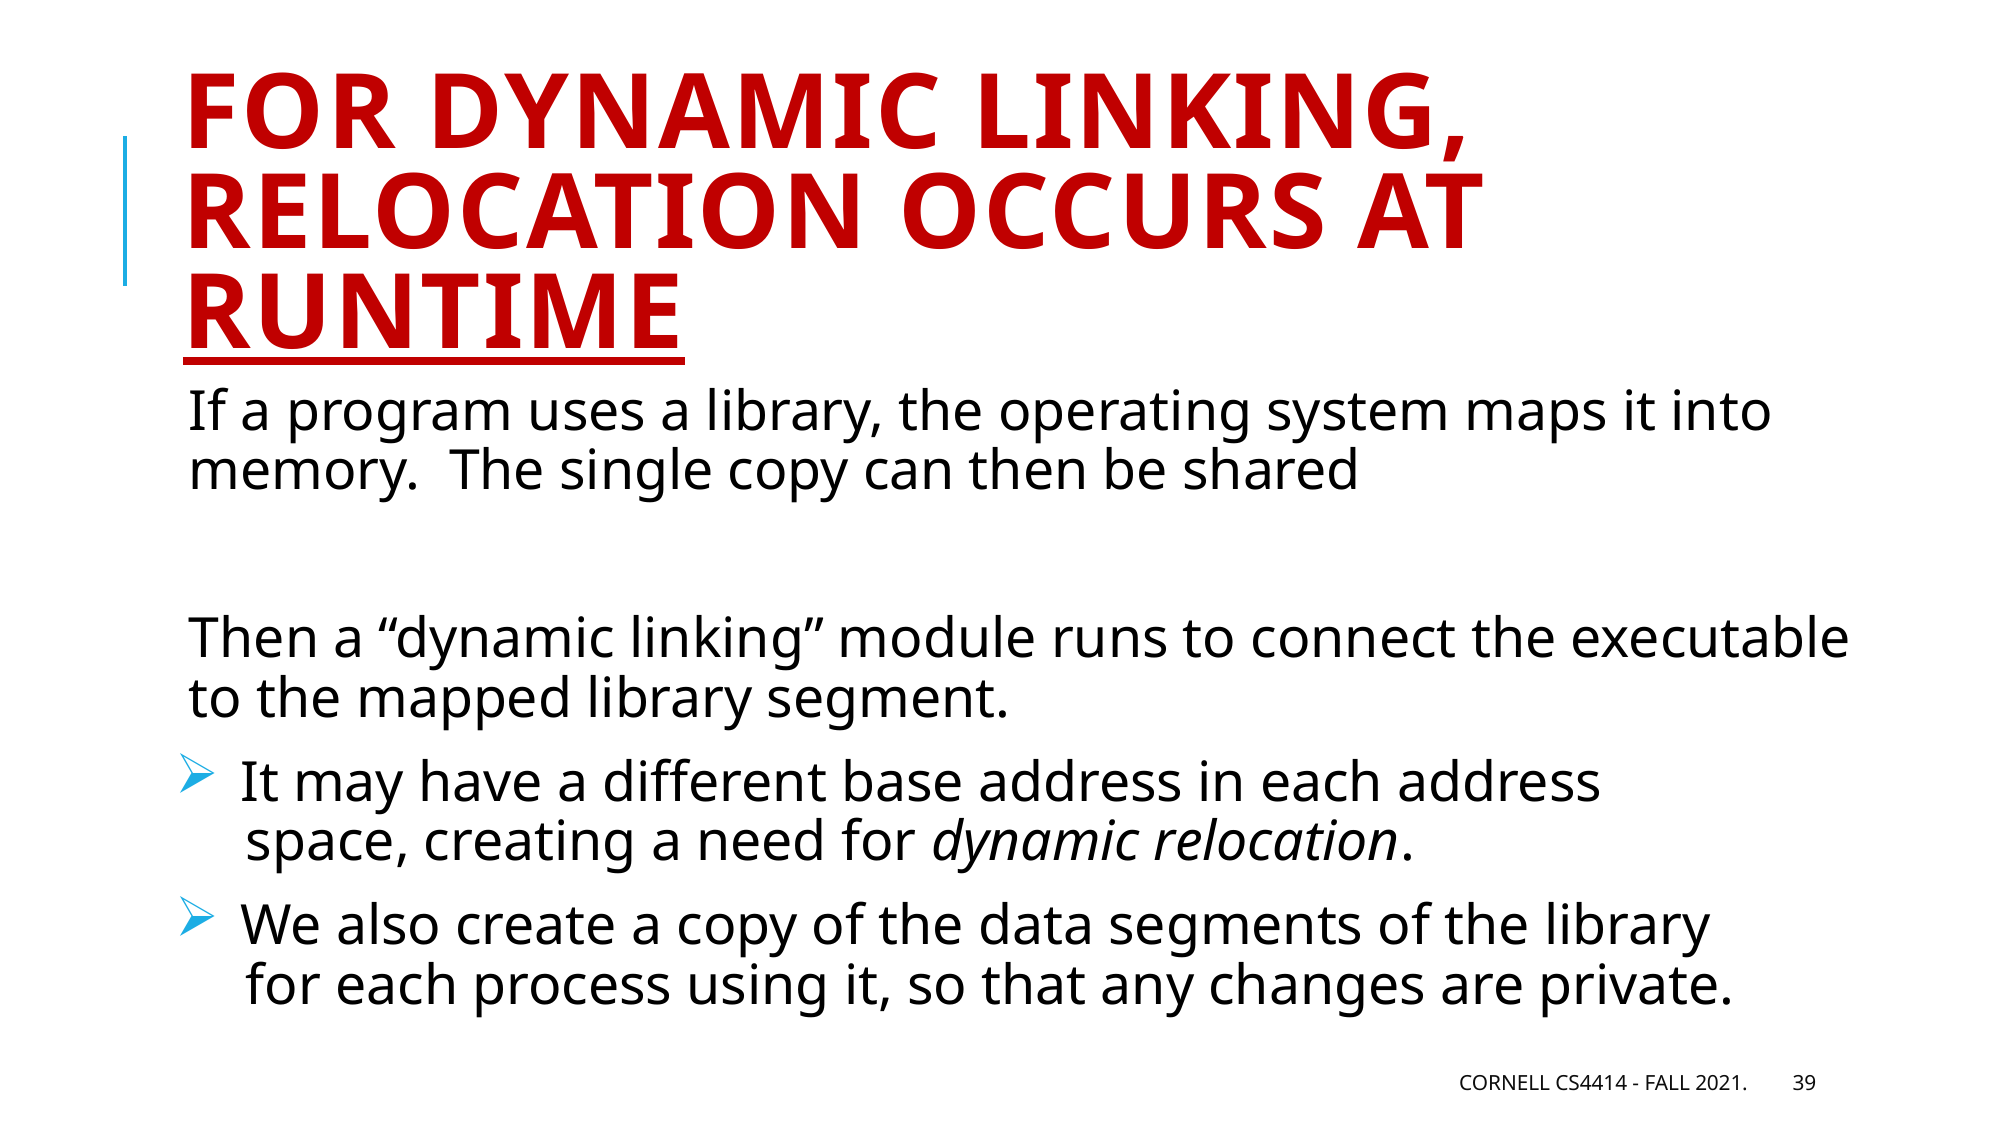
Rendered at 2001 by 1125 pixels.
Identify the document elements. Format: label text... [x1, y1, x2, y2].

title for Dynamic linking, relocation occurs at runtime [168, 96, 1914, 342]
footer Cornell CS4414 - Fall 2021. [794, 1061, 1763, 1107]
slide_number 39 [1777, 1061, 1938, 1107]
list If a program uses a library, the operating system maps it into memory. The single copy can then be shared Then a “dynamic linking” module runs to connect the executable to the mapped library segment. It may have a different base address in each address space, creating a need for dynamic relocation. We also create a copy of the data segments of the library for each process using it, so that any changes are private. [168, 375, 1914, 1035]
